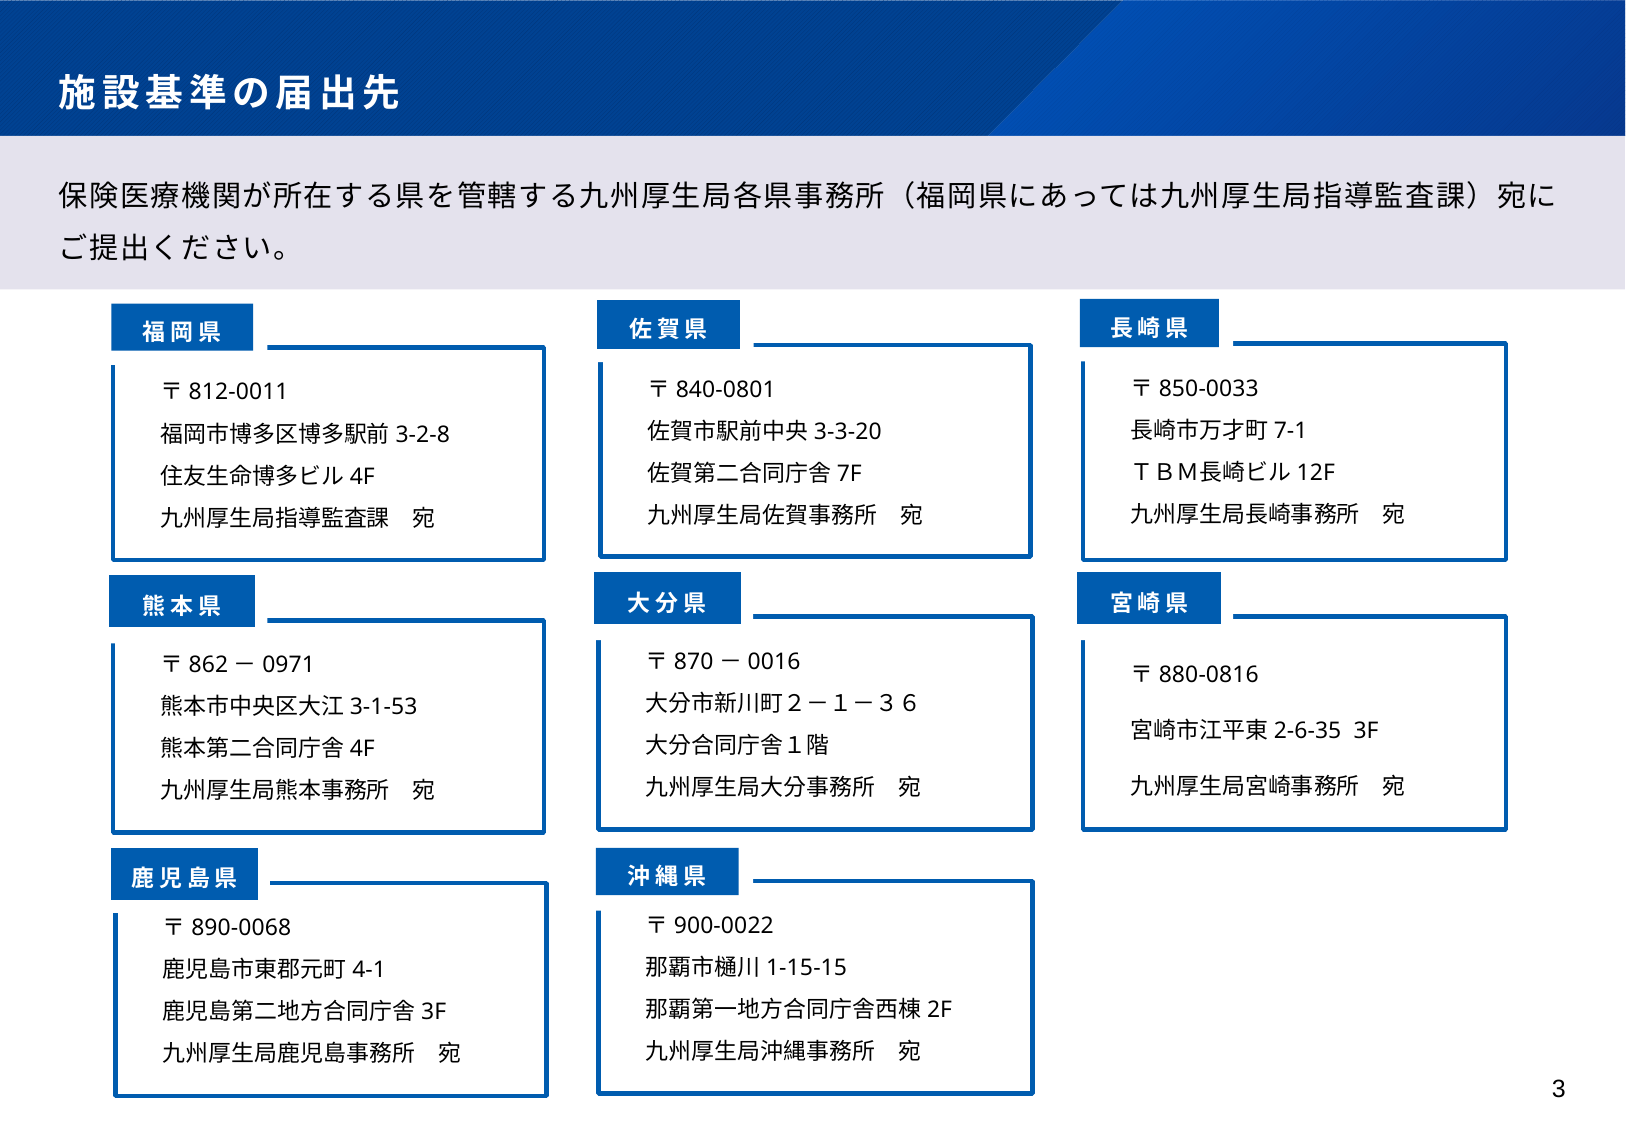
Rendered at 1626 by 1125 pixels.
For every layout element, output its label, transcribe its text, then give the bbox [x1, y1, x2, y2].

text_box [1076, 295, 1507, 561]
list 保険医療機関が所在する県を管轄する九州厚生局各県事務所（福岡県にあっては九州厚生局指導監査課）宛にご提出ください。 [0, 135, 1625, 290]
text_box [594, 297, 1031, 557]
slide_number 3 [1462, 1072, 1566, 1118]
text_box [110, 847, 547, 1096]
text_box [107, 300, 545, 561]
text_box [592, 845, 1033, 1094]
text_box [107, 577, 545, 833]
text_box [1076, 574, 1507, 830]
title 施設基準の届出先 [0, 0, 1625, 135]
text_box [592, 574, 1033, 830]
